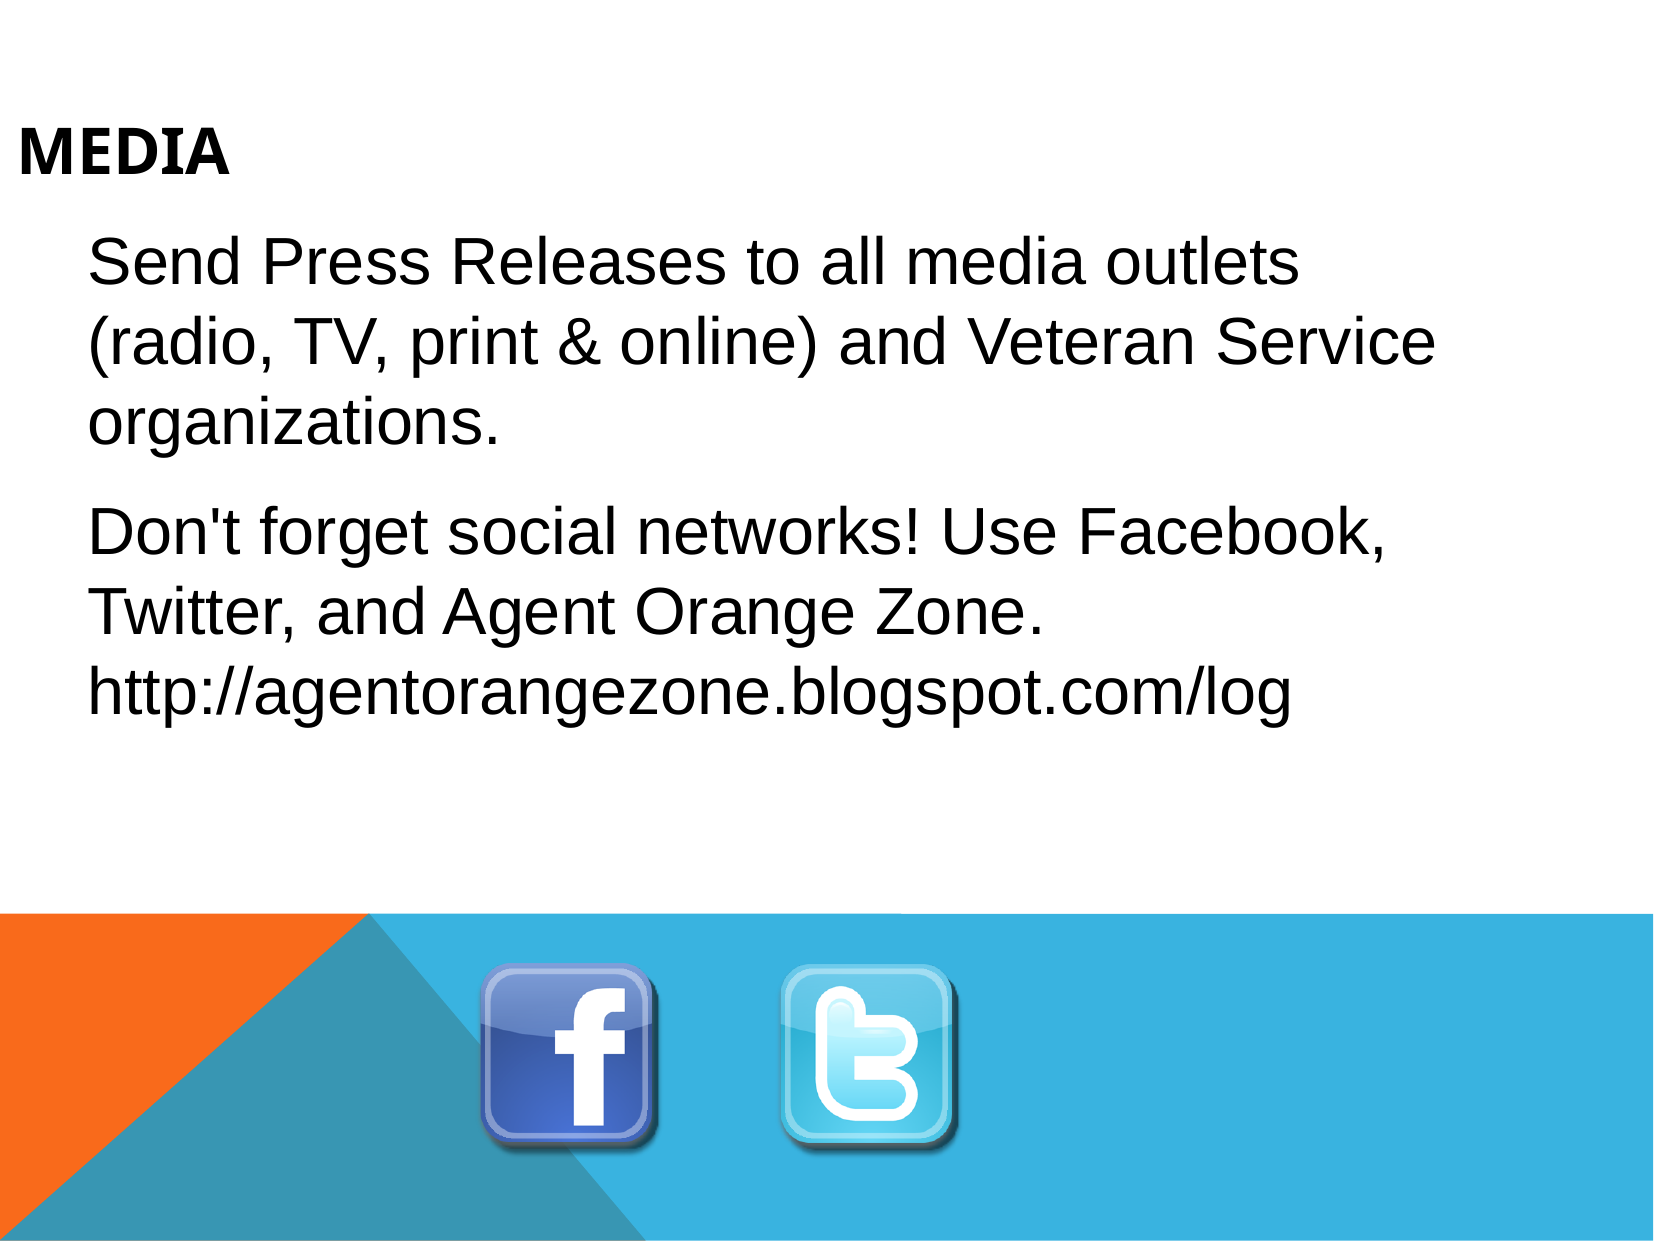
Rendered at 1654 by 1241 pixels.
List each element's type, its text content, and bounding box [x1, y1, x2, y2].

picture [771, 959, 961, 1156]
picture [471, 959, 661, 1156]
list Send Press Releases to all media outlets (radio, TV, print & online) and Veteran Service organizations. Don't forget social networks! Use Facebook, Twitter, and Agent Orange Zone. http://agentorangezone.blogspot.com/log [0, 209, 1488, 1216]
title Media [0, 36, 1488, 209]
